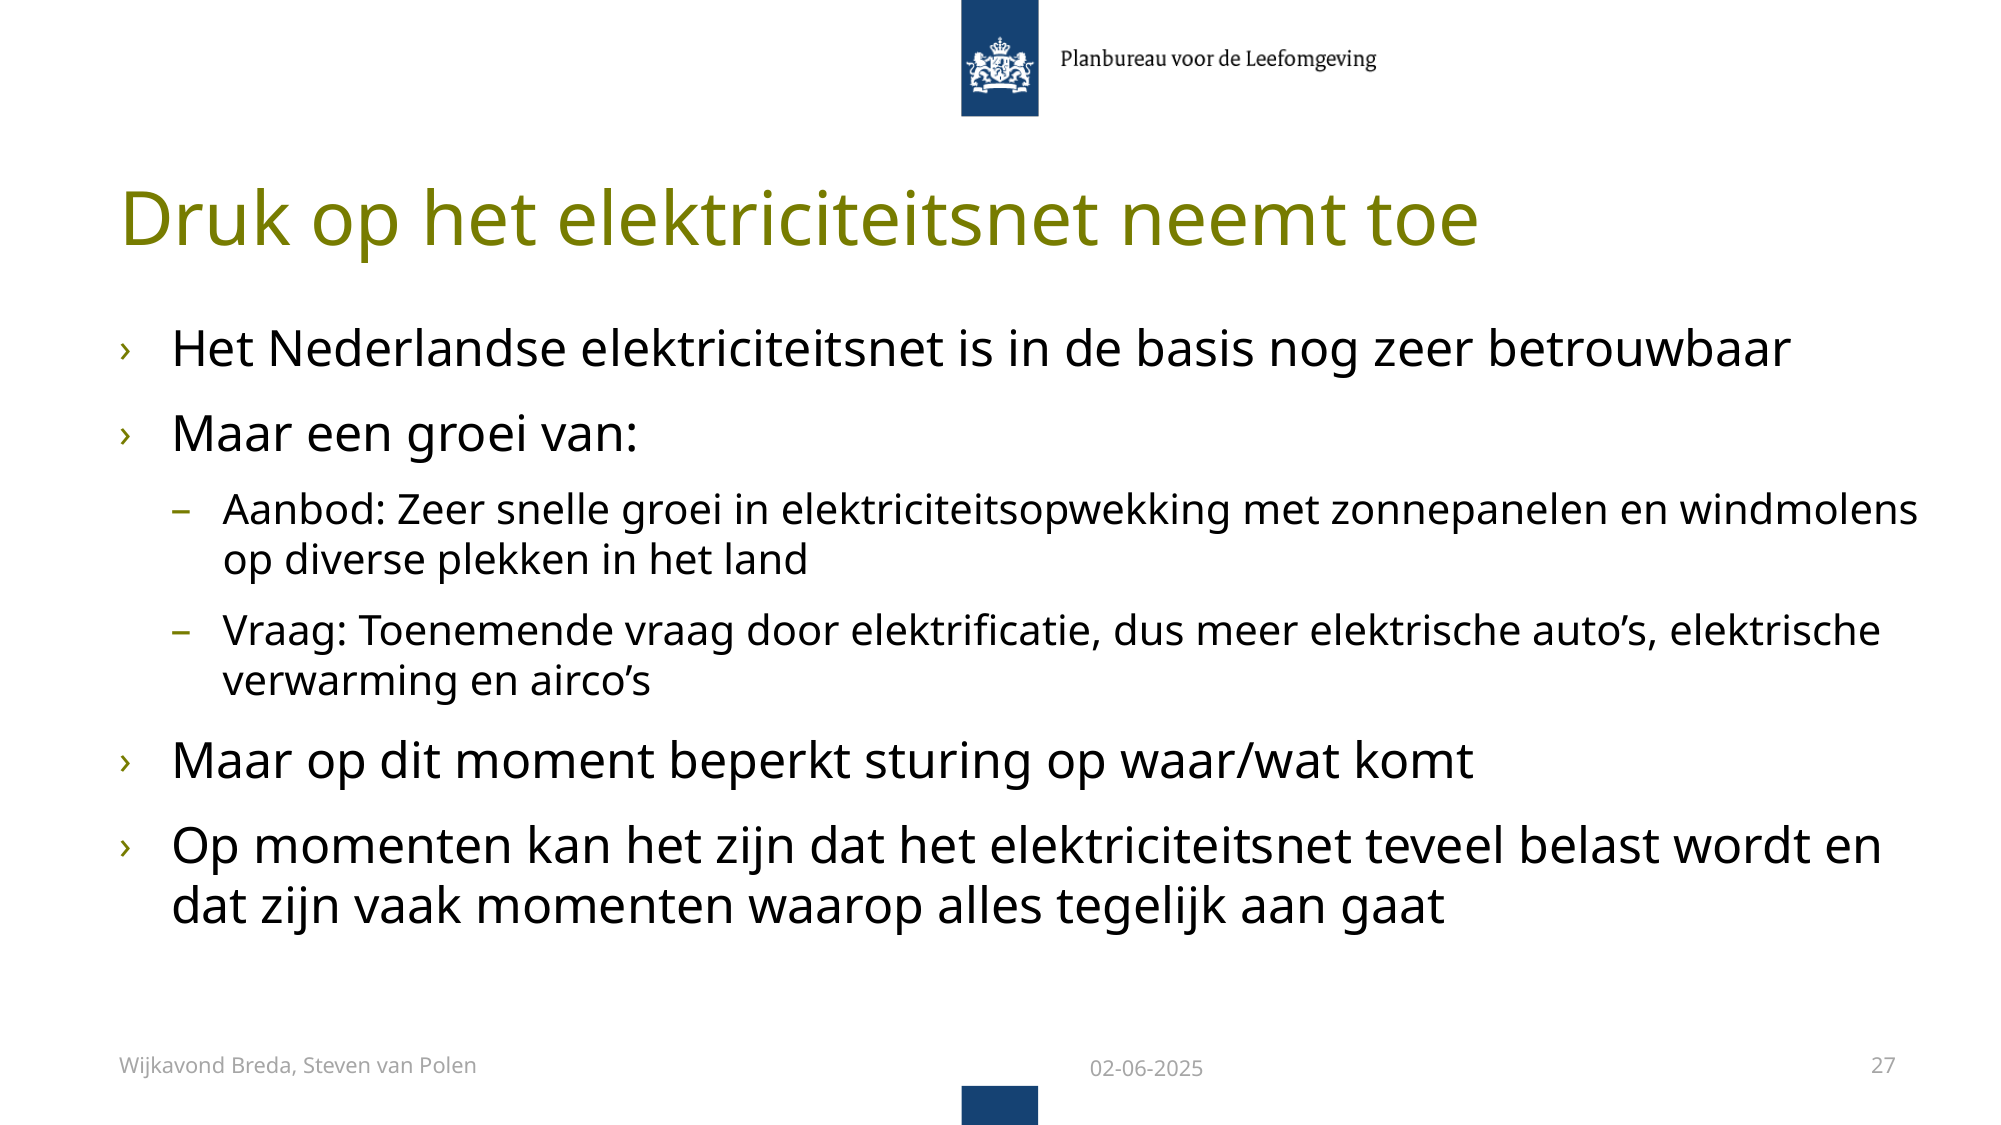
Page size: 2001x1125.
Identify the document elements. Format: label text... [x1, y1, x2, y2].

title Druk op het elektriciteitsnet neemt toe [104, 172, 1897, 277]
picture [0, 0, 2000, 175]
footer Wijkavond Breda, Steven van Polen [104, 1045, 925, 1089]
list Het Nederlandse elektriciteitsnet is in de basis nog zeer betrouwbaar Maar een groei van: Aanbod: Zeer snelle groei in elektriciteitsopwekking met zonnepanelen en windmolens op diverse plekken in het land Vraag: Toenemende vraag door elektrificatie, dus meer elektrische auto’s, elektrische verwarming en airco’s Maar op dit moment beperkt sturing op waar/wat komt Op momenten kan het zijn dat het elektriciteitsnet teveel belast wordt en dat zijn vaak momenten waarop alles tegelijk aan gaat [104, 309, 1939, 1021]
slide_number 27 [1745, 1045, 1897, 1089]
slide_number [1074, 1045, 1696, 1089]
